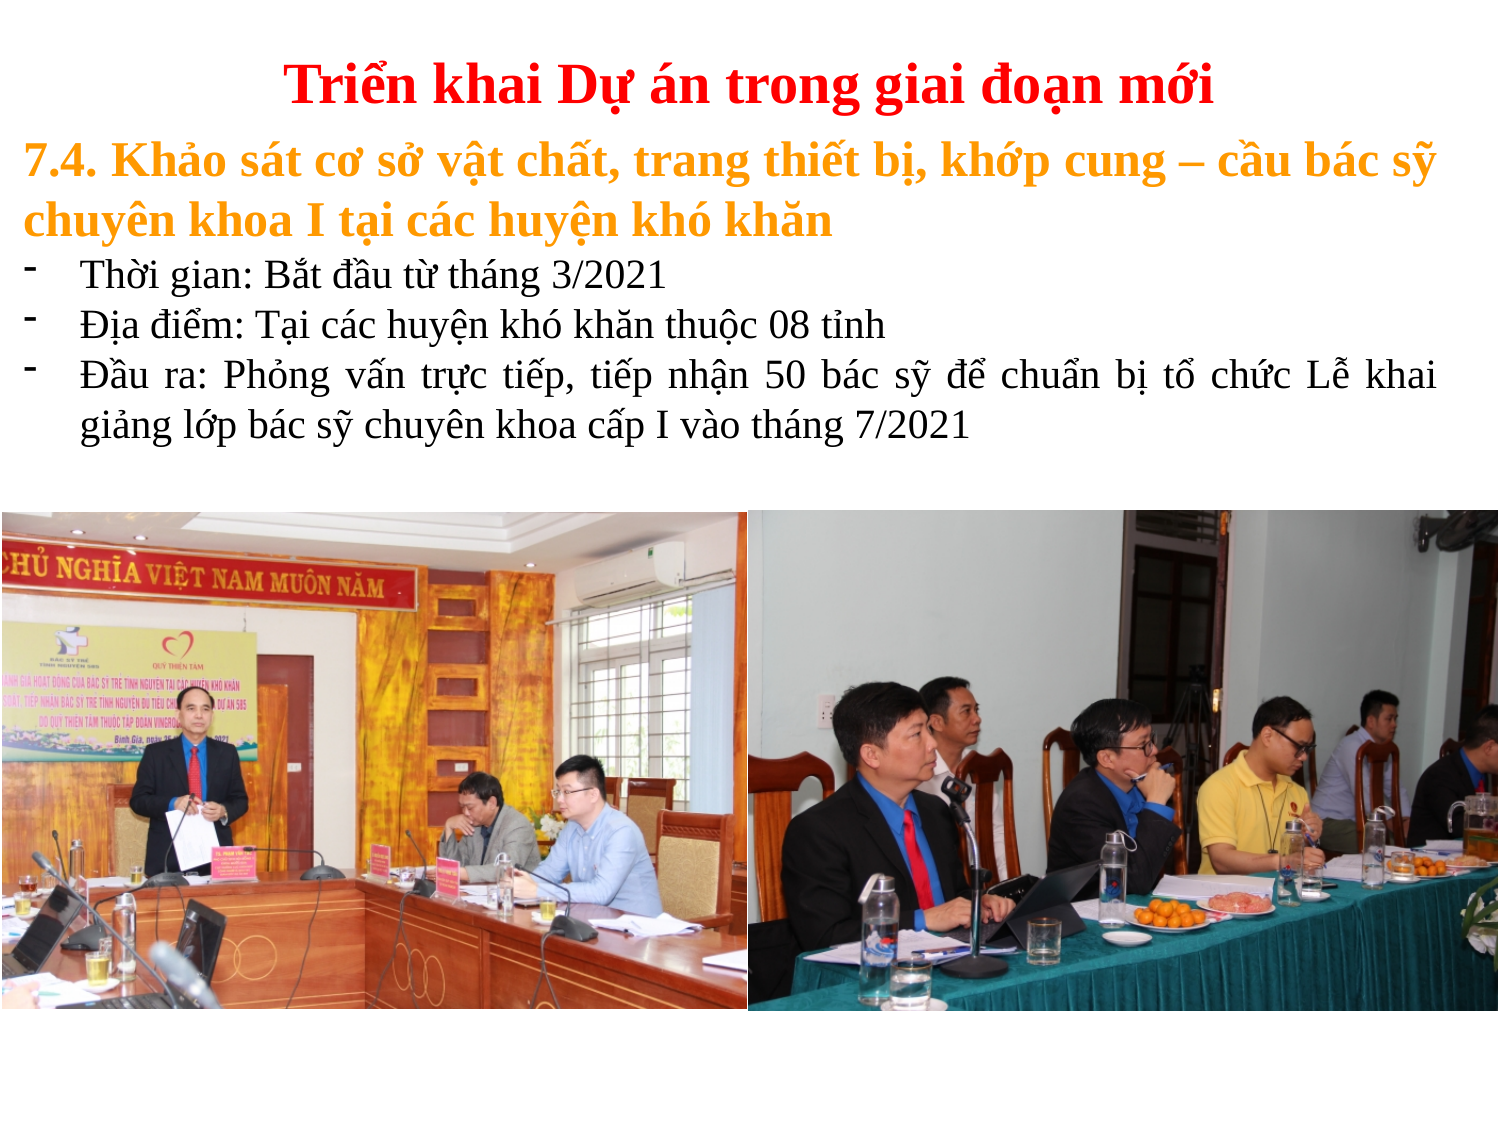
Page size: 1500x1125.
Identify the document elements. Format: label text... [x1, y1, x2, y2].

text_box Triển khai Dự án trong giai đoạn mới [27, 37, 1473, 123]
list 7.4. Khảo sát cơ sở vật chất, trang thiết bị, khớp cung – cầu bác sỹ chuyên khoa I tại các huyện khó khăn Thời gian: Bắt đầu từ tháng 3/2021 Địa điểm: Tại các huyện khó khăn thuộc 08 tỉnh Đầu ra: Phỏng vấn trực tiếp, tiếp nhận 50 bác sỹ để chuẩn bị tổ chức Lễ khai giảng lớp bác sỹ chuyên khoa cấp I vào tháng 7/2021 [8, 119, 1454, 459]
picture [1, 511, 747, 1009]
picture [748, 510, 1499, 1011]
